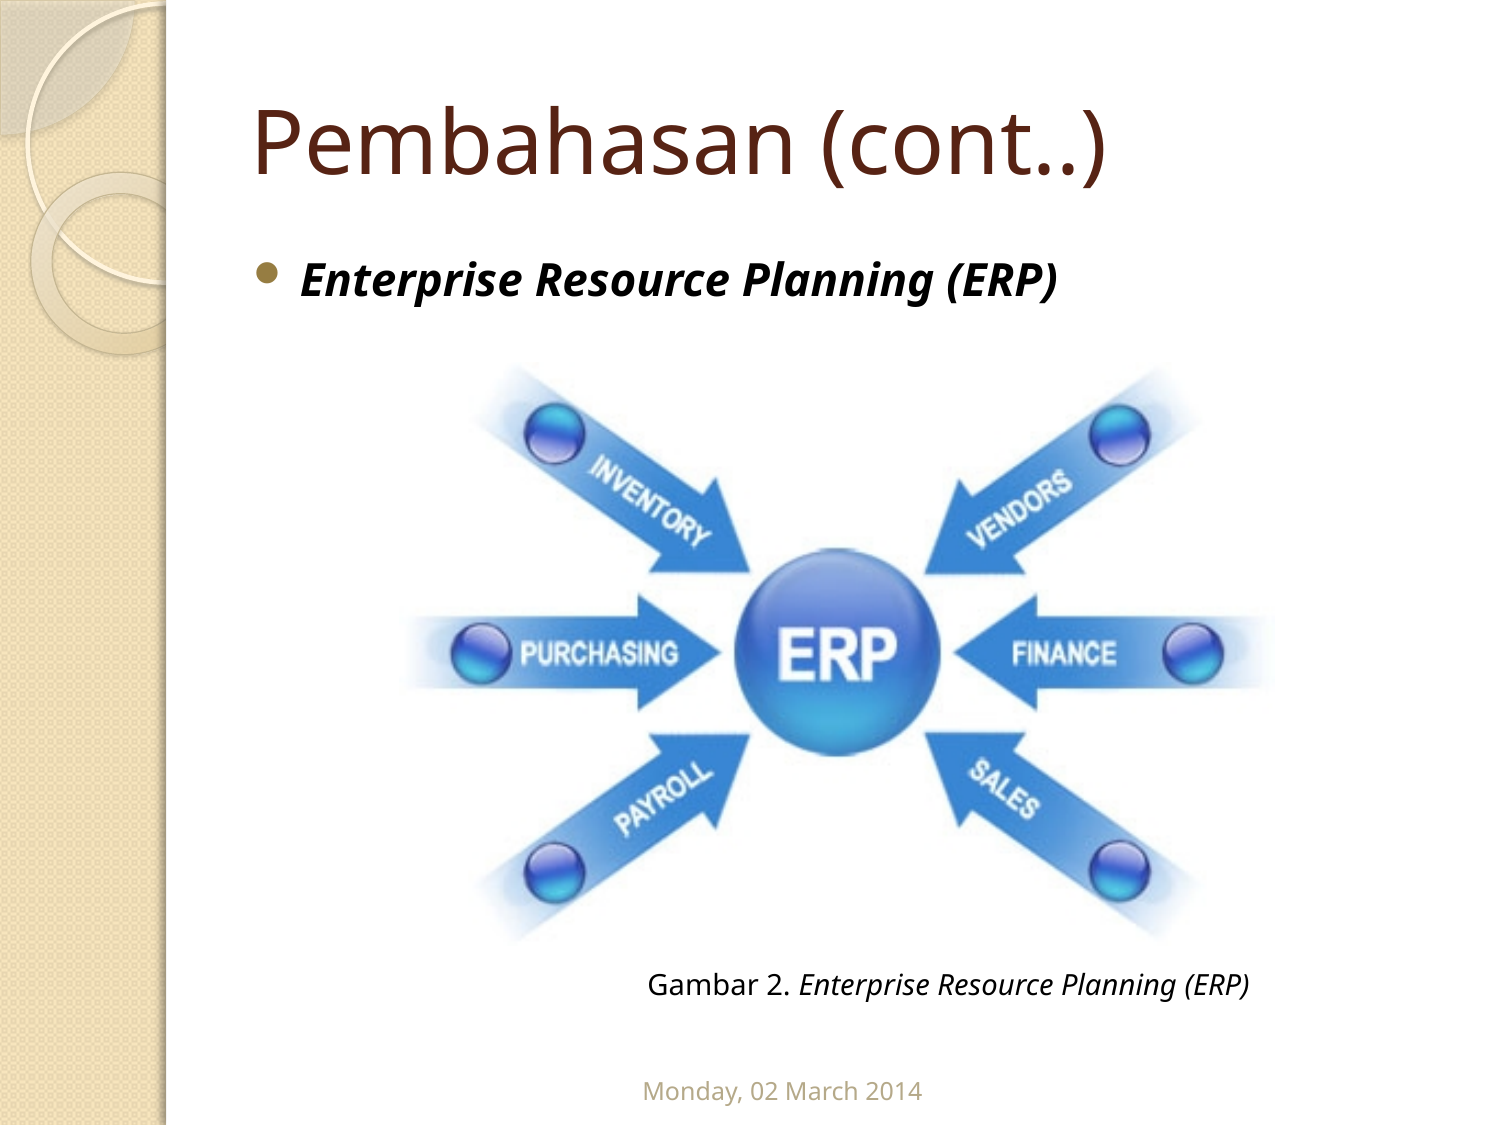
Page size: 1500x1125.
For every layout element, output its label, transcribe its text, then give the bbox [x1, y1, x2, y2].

picture [399, 362, 1275, 946]
list Enterprise Resource Planning (ERP) Gambar 2. Enterprise Resource Planning (ERP) [225, 243, 1463, 1063]
title Pembahasan (cont..) [235, 45, 1466, 233]
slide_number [587, 1034, 938, 1113]
